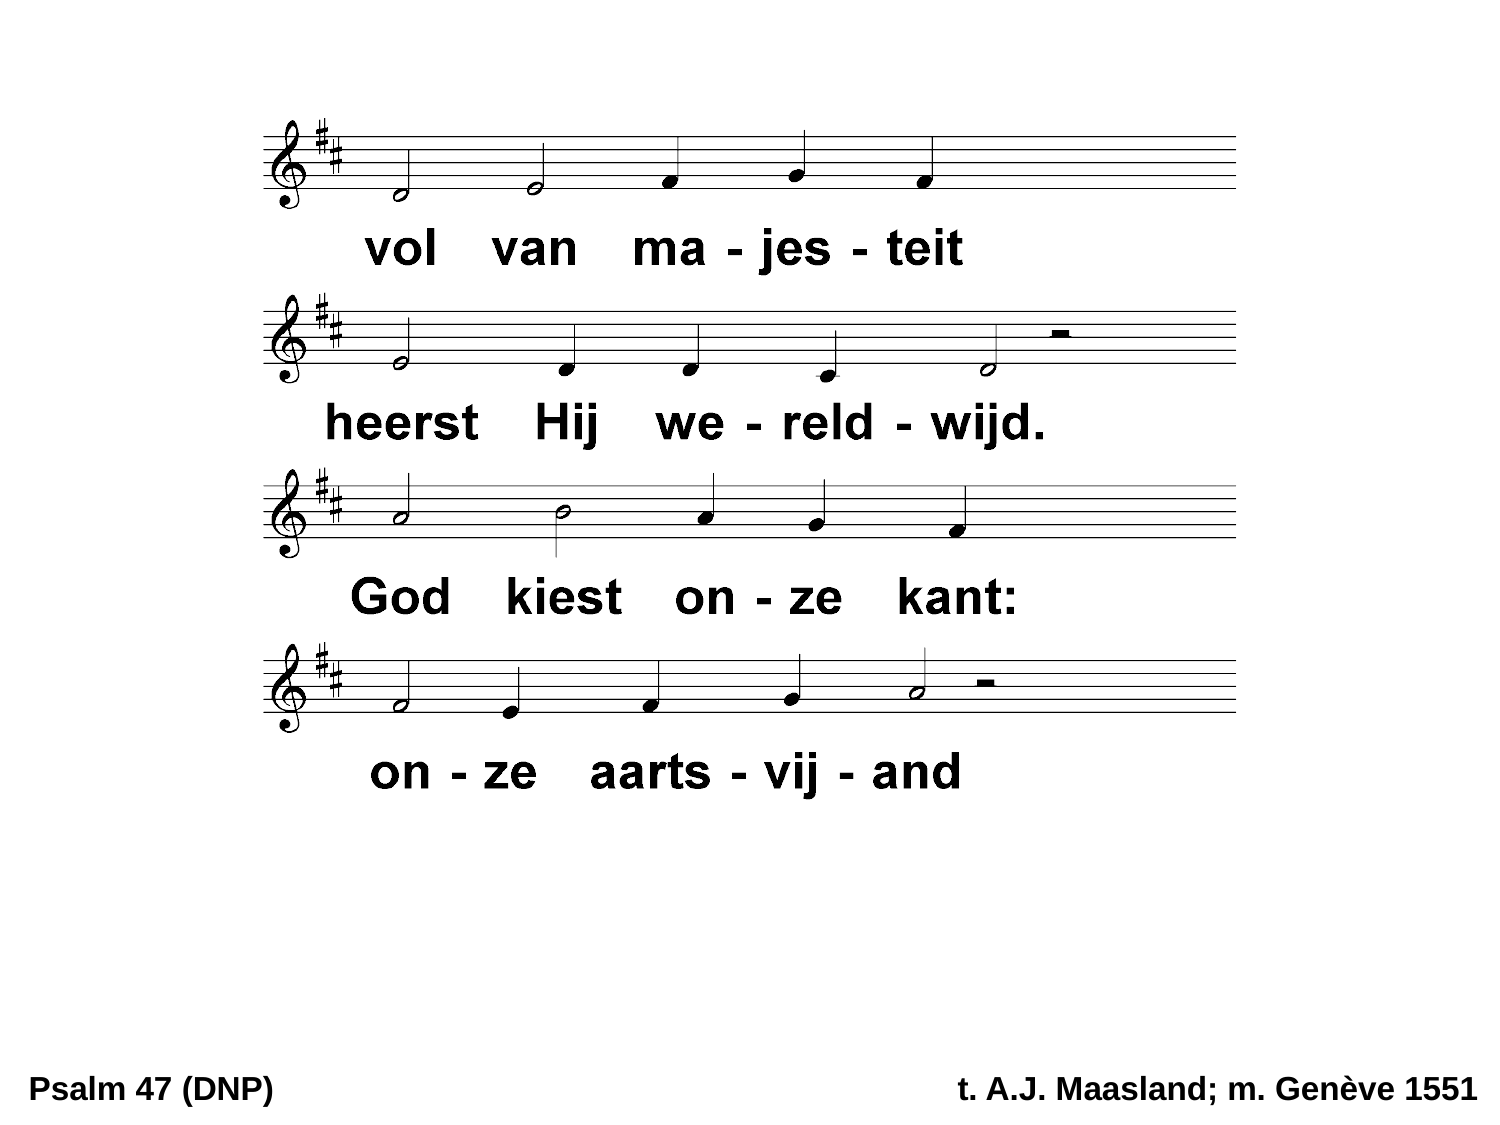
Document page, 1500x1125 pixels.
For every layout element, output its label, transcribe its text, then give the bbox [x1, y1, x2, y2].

picture [249, 103, 1251, 813]
text_box Psalm 47 (DNP) t. A.J. Maasland; m. Genève 1551 [13, 1059, 1495, 1115]
